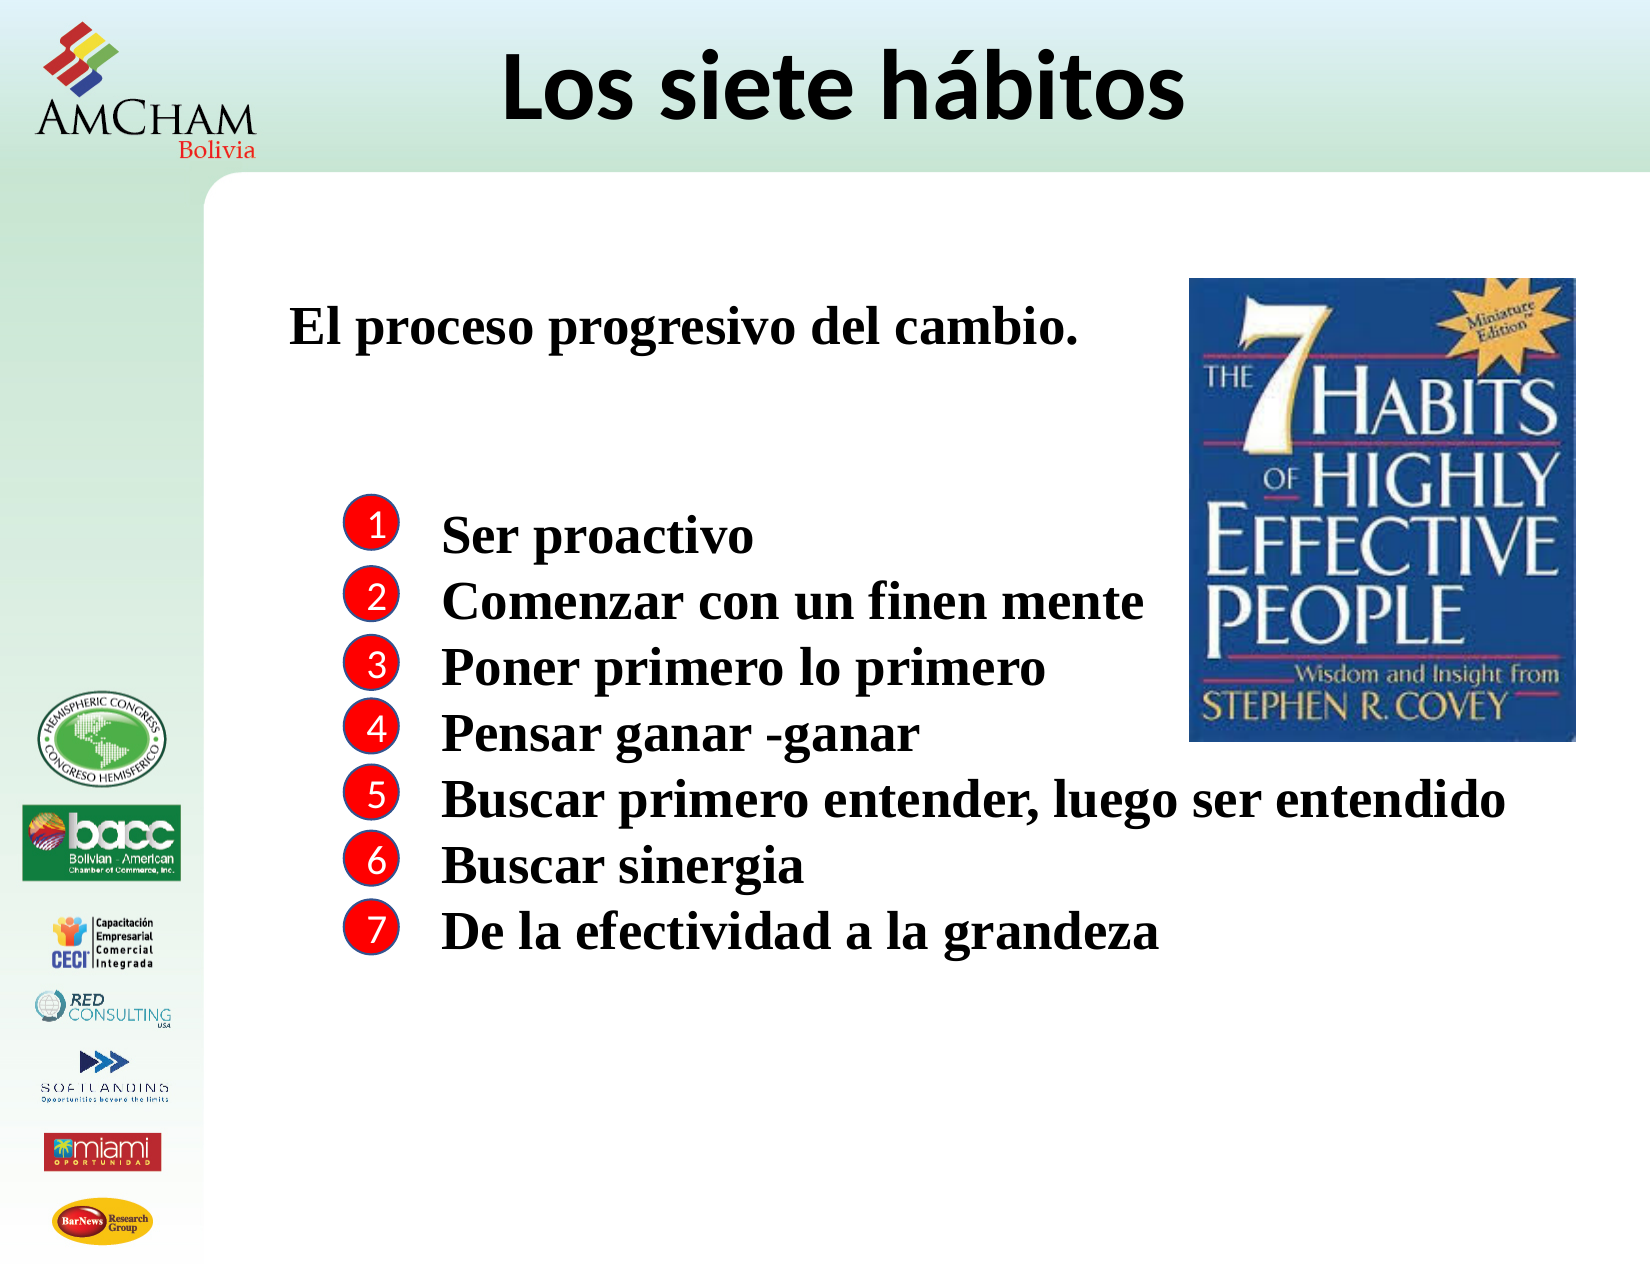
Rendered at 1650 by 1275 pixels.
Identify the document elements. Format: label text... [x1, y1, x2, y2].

text_box 6 [342, 829, 400, 887]
text_box El proceso progresivo del cambio. [274, 281, 1189, 363]
text_box 2 [342, 565, 400, 623]
text_box Ser proactivo Comenzar con un finen mente Poner primero lo primero Pensar ganar -ganar Buscar primero entender, luego ser entendido Buscar sinergia De la efectividad a la grandeza [426, 491, 1554, 968]
text_box 3 [342, 633, 400, 691]
text_box 5 [342, 763, 400, 821]
text_box 4 [342, 697, 400, 755]
picture [0, 0, 1650, 1275]
text_box Los siete hábitos [486, 12, 1203, 147]
text_box 1 [342, 493, 400, 551]
text_box 7 [342, 898, 400, 956]
